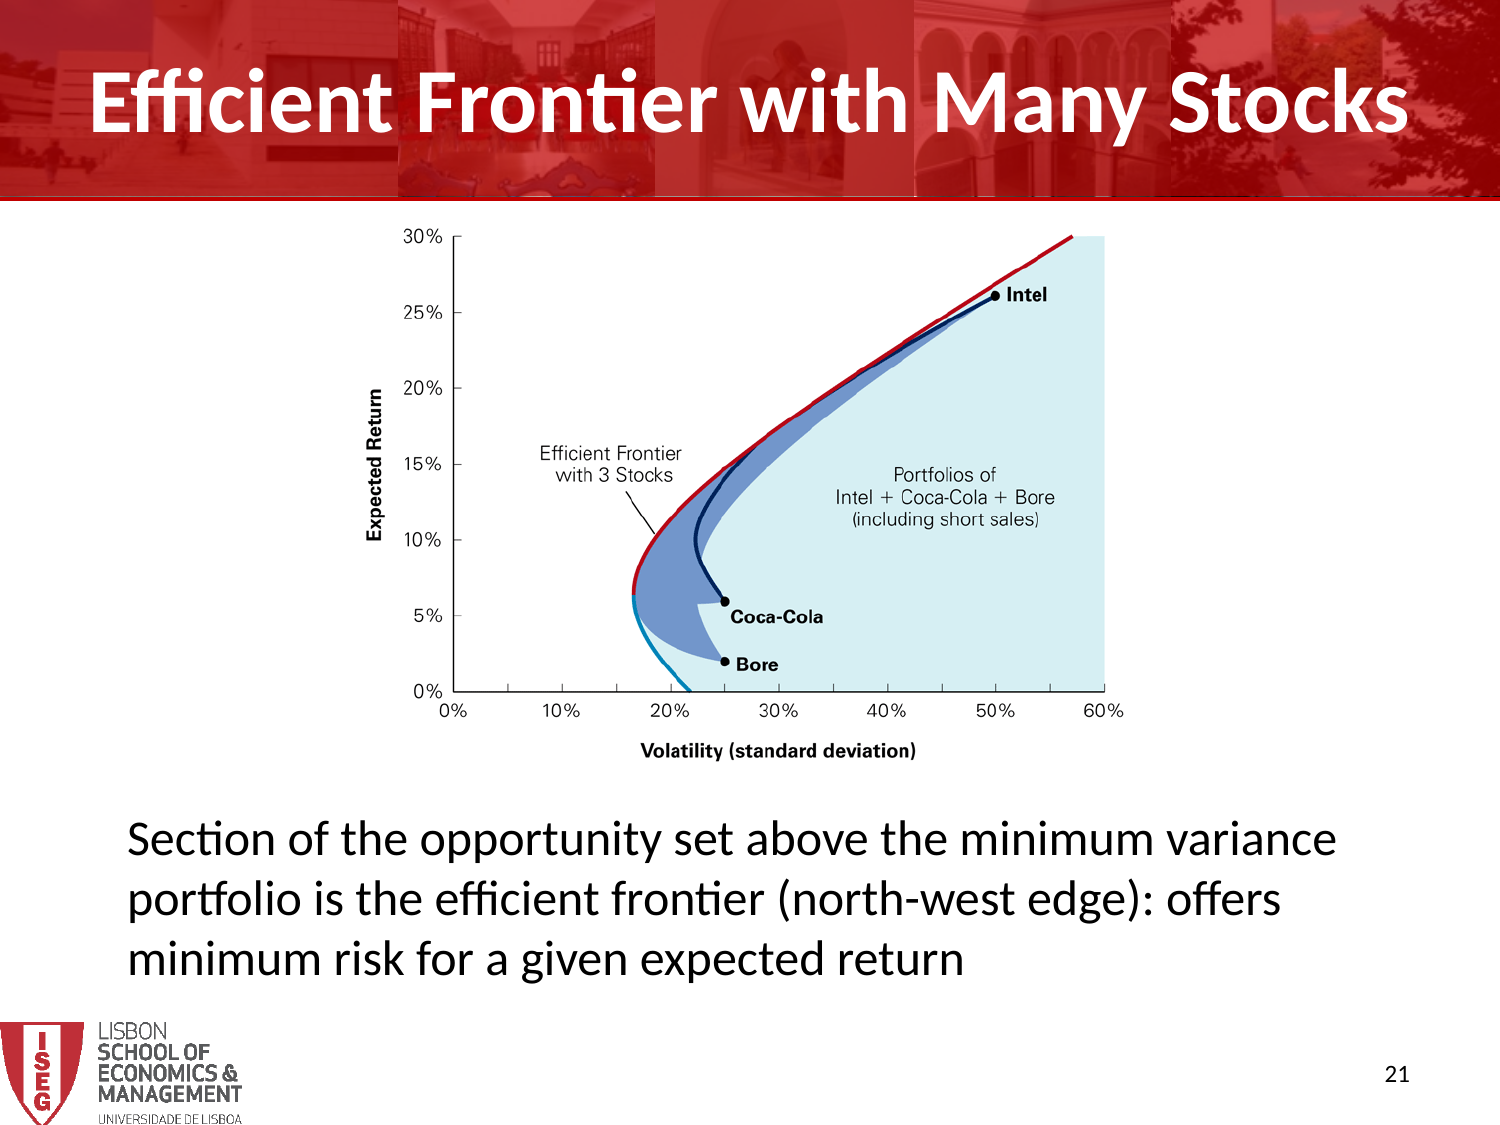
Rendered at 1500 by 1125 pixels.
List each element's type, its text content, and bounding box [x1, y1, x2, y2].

text_box Section of the opportunity set above the minimum variance portfolio is the efficient frontier (north-west edge): offers minimum risk for a given expected return [112, 797, 1463, 941]
picture [0, 1022, 242, 1125]
text_box Efficient Frontier with Many Stocks [0, 0, 1500, 197]
slide_number 21 [1074, 1042, 1425, 1103]
picture [359, 219, 1129, 764]
